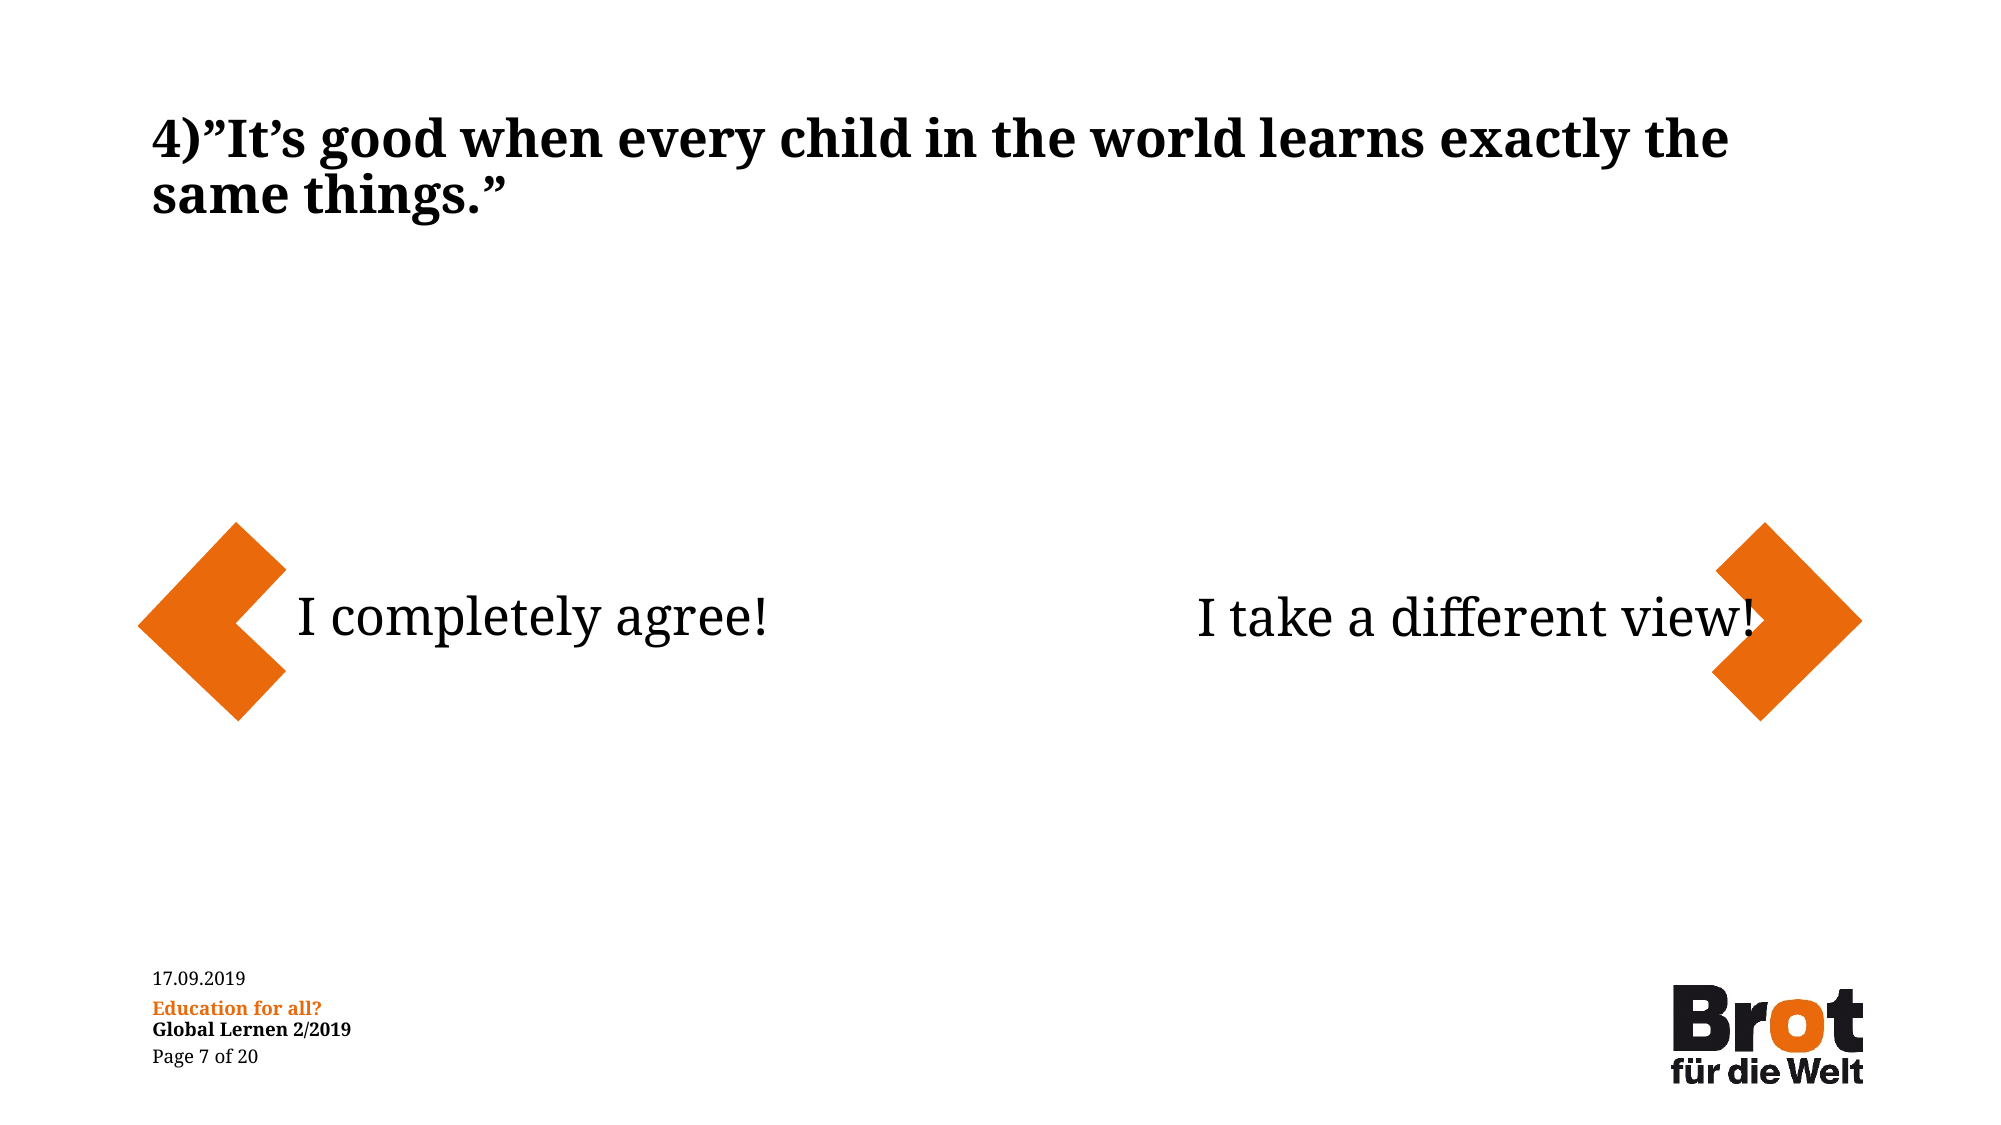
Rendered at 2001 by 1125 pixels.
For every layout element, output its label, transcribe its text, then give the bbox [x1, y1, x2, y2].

text_box [136, 520, 288, 723]
title 4)”It’s good when every child in the world learns exactly the same things.” [137, 59, 1863, 278]
text_box I take a different view! [1182, 572, 1815, 767]
picture [1671, 985, 1863, 1084]
text_box [1714, 520, 1864, 670]
text_box I completely agree! [282, 571, 915, 767]
